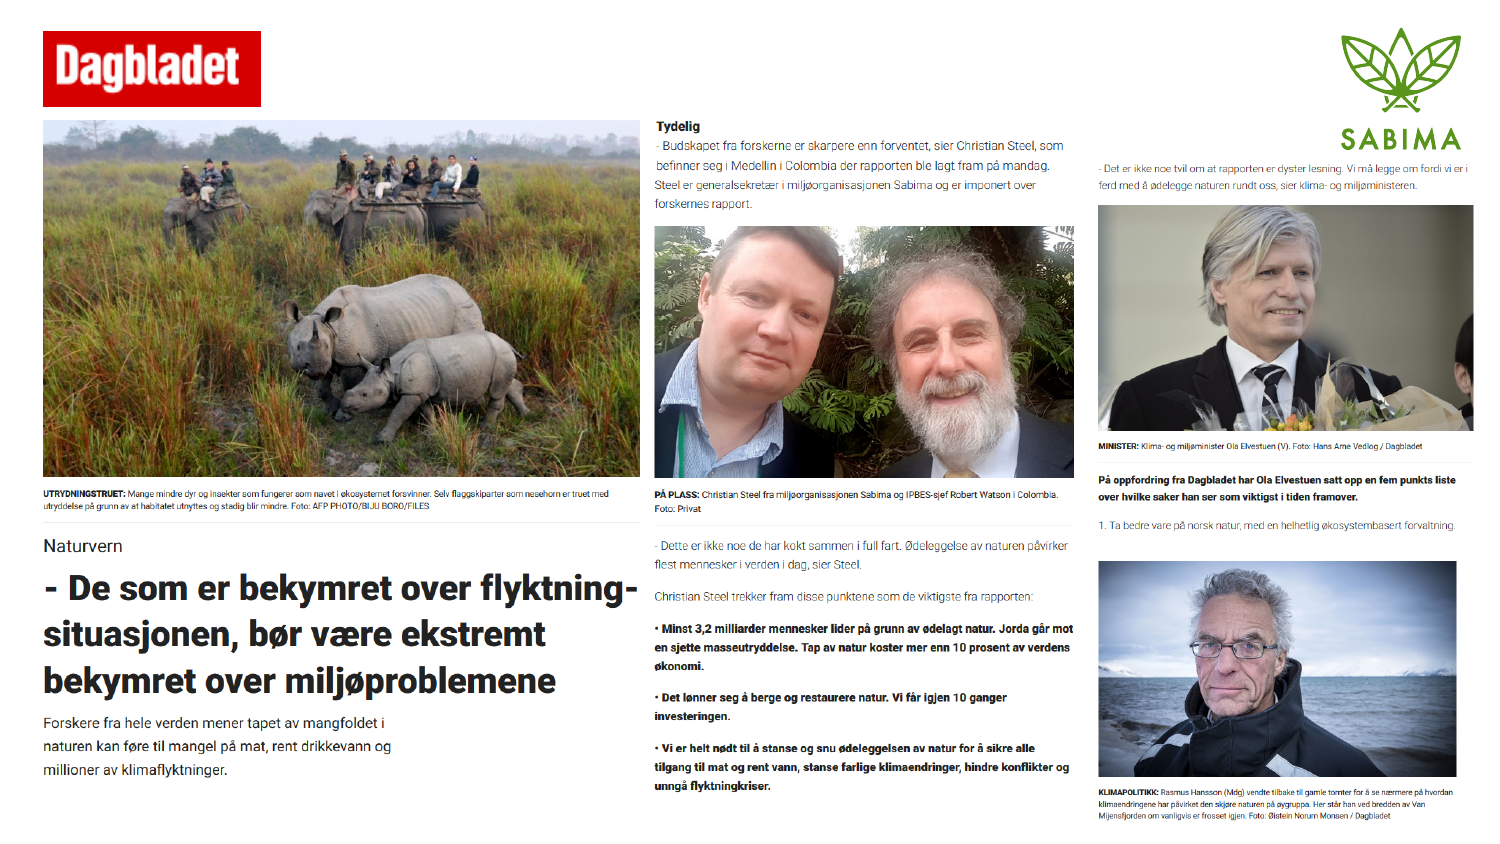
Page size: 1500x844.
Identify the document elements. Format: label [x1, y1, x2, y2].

text_box [643, 113, 1084, 802]
picture [1094, 556, 1462, 827]
picture [43, 31, 262, 107]
picture [1091, 3, 1497, 540]
picture [34, 111, 647, 786]
